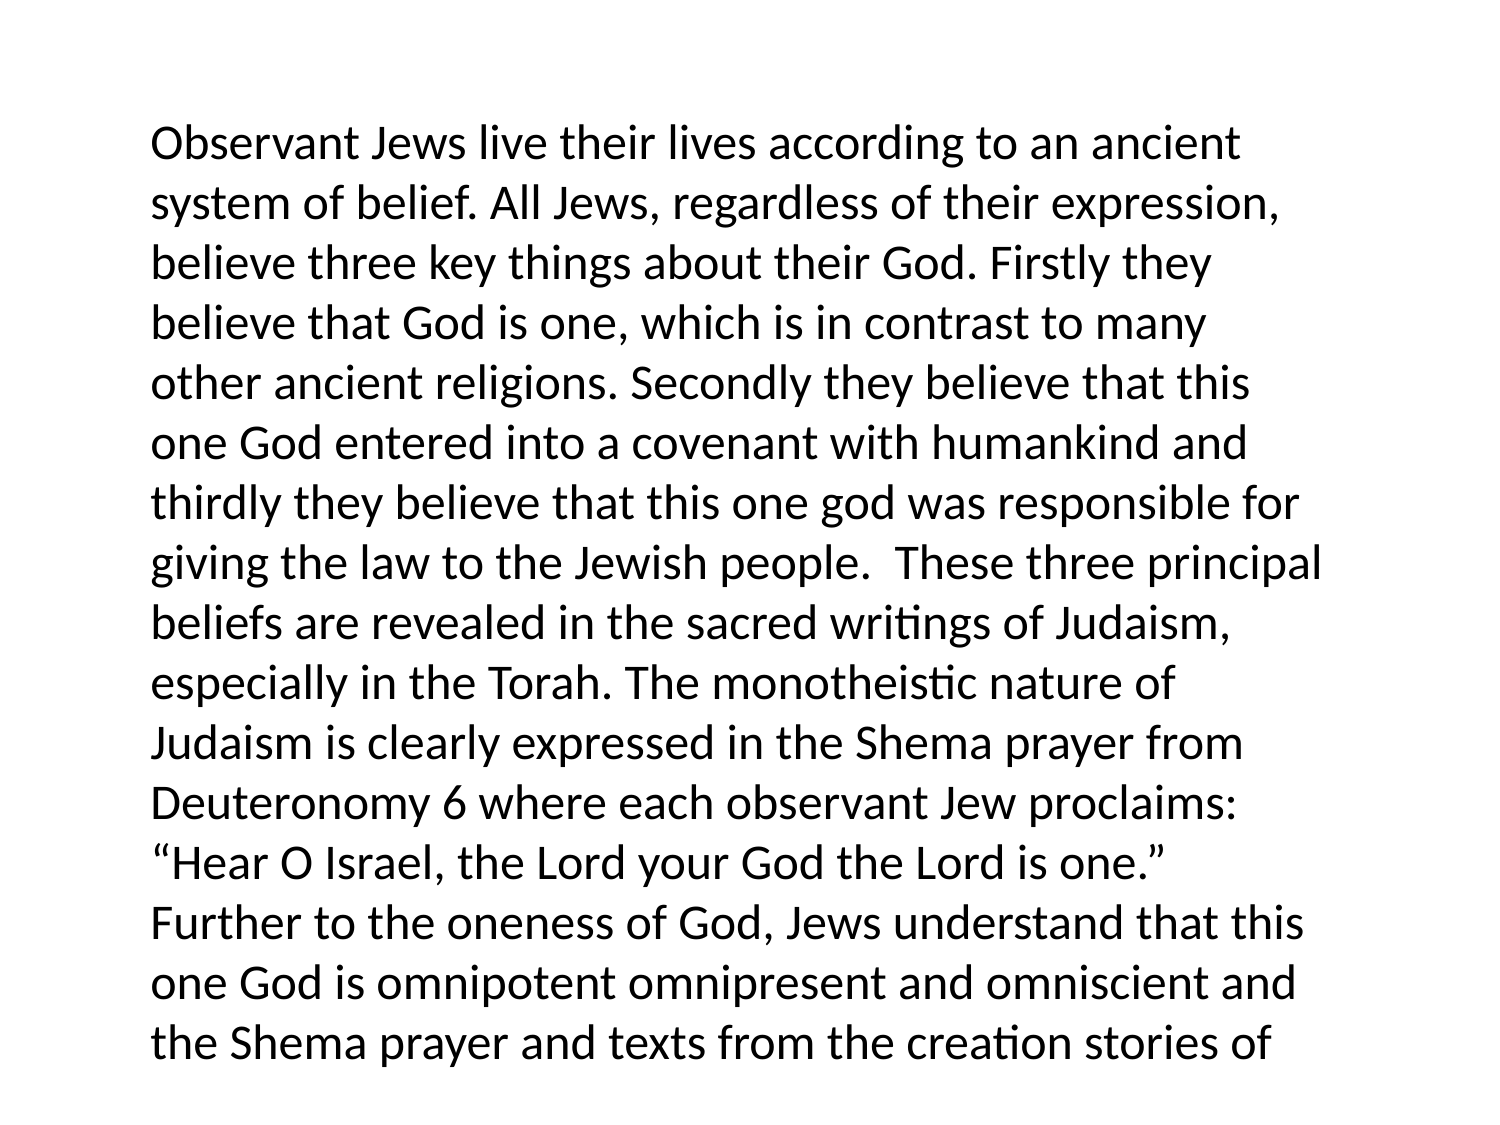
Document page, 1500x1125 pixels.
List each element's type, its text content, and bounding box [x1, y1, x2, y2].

text_box Observant Jews live their lives according to an ancient system of belief. All Jews, regardless of their expression, believe three key things about their God. Firstly they believe that God is one, which is in contrast to many other ancient religions. Secondly they believe that this one God entered into a covenant with humankind and thirdly they believe that this one god was responsible for giving the law to the Jewish people. These three principal beliefs are revealed in the sacred writings of Judaism, especially in the Torah. The monotheistic nature of Judaism is clearly expressed in the Shema prayer from Deuteronomy 6 where each observant Jew proclaims: “Hear O Israel, the Lord your God the Lord is one.” Further to the oneness of God, Jews understand that this one God is omnipotent omnipresent and omniscient and the Shema prayer and texts from the creation stories of [135, 101, 1341, 1077]
